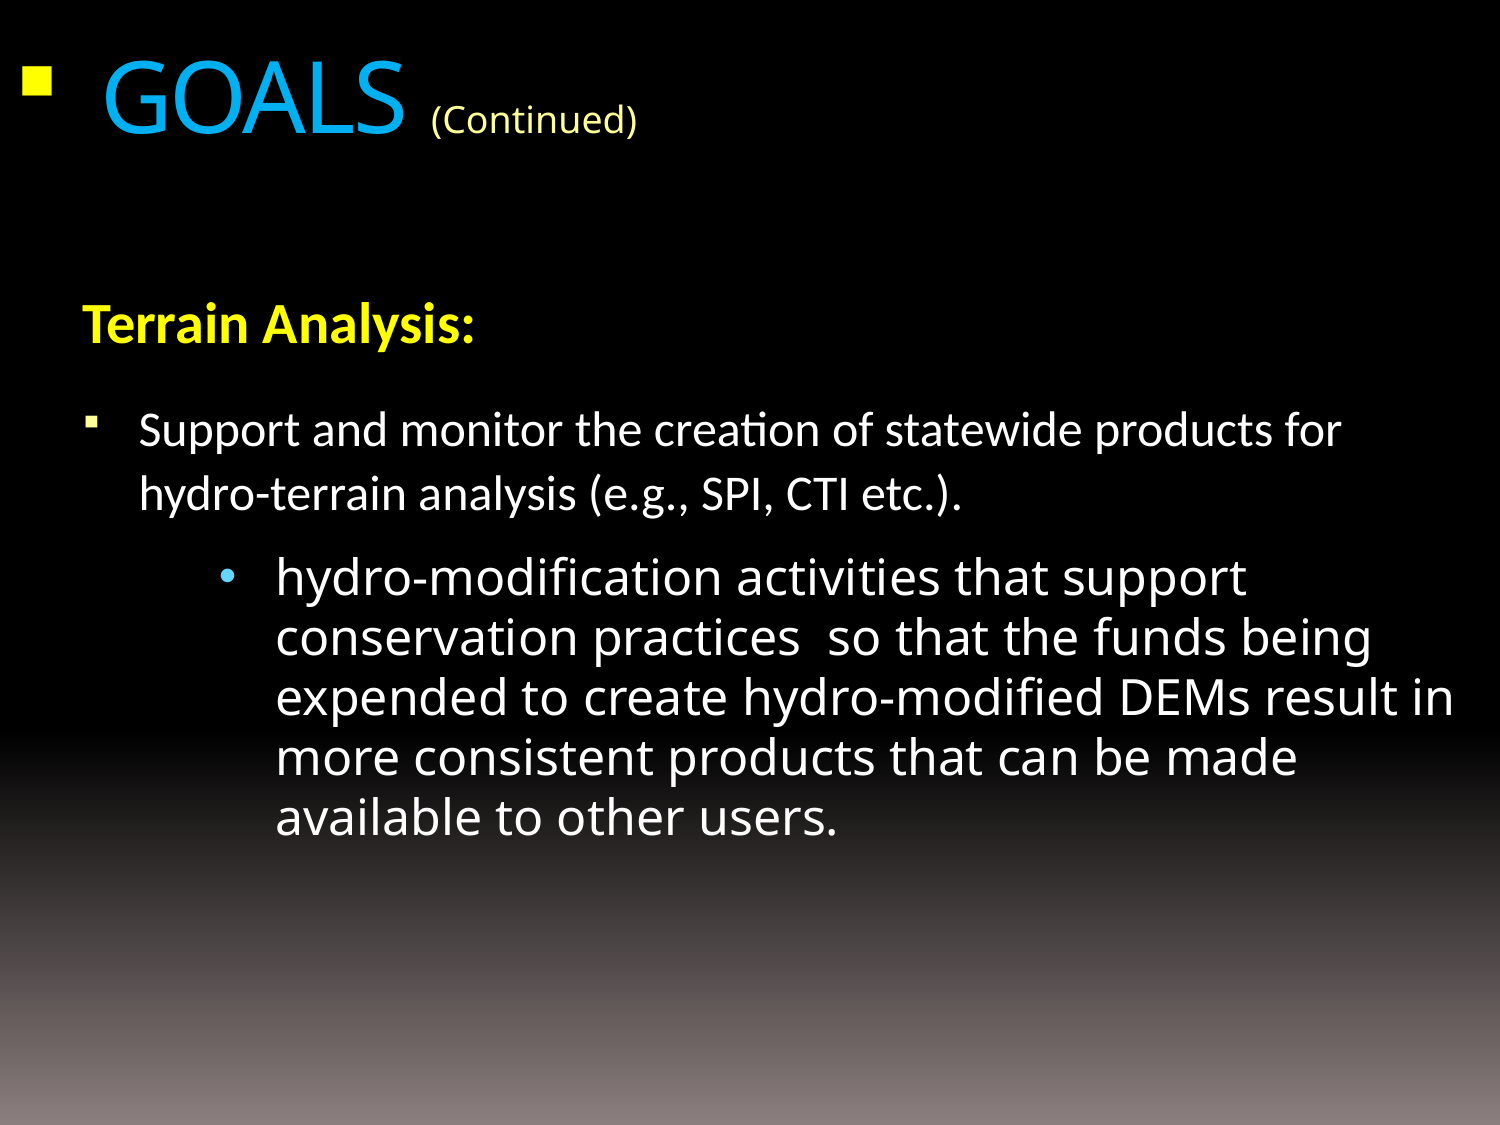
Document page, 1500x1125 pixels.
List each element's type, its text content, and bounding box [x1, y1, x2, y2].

text_box Terrain Analysis: Support and monitor the creation of statewide products for hydro-terrain analysis (e.g., SPI, CTI etc.). hydro-modification activities that support conservation practices so that the funds being expended to create hydro-modified DEMs result in more consistent products that can be made available to other users. [67, 272, 1474, 854]
text_box Goals (Continued) [0, 0, 1355, 161]
